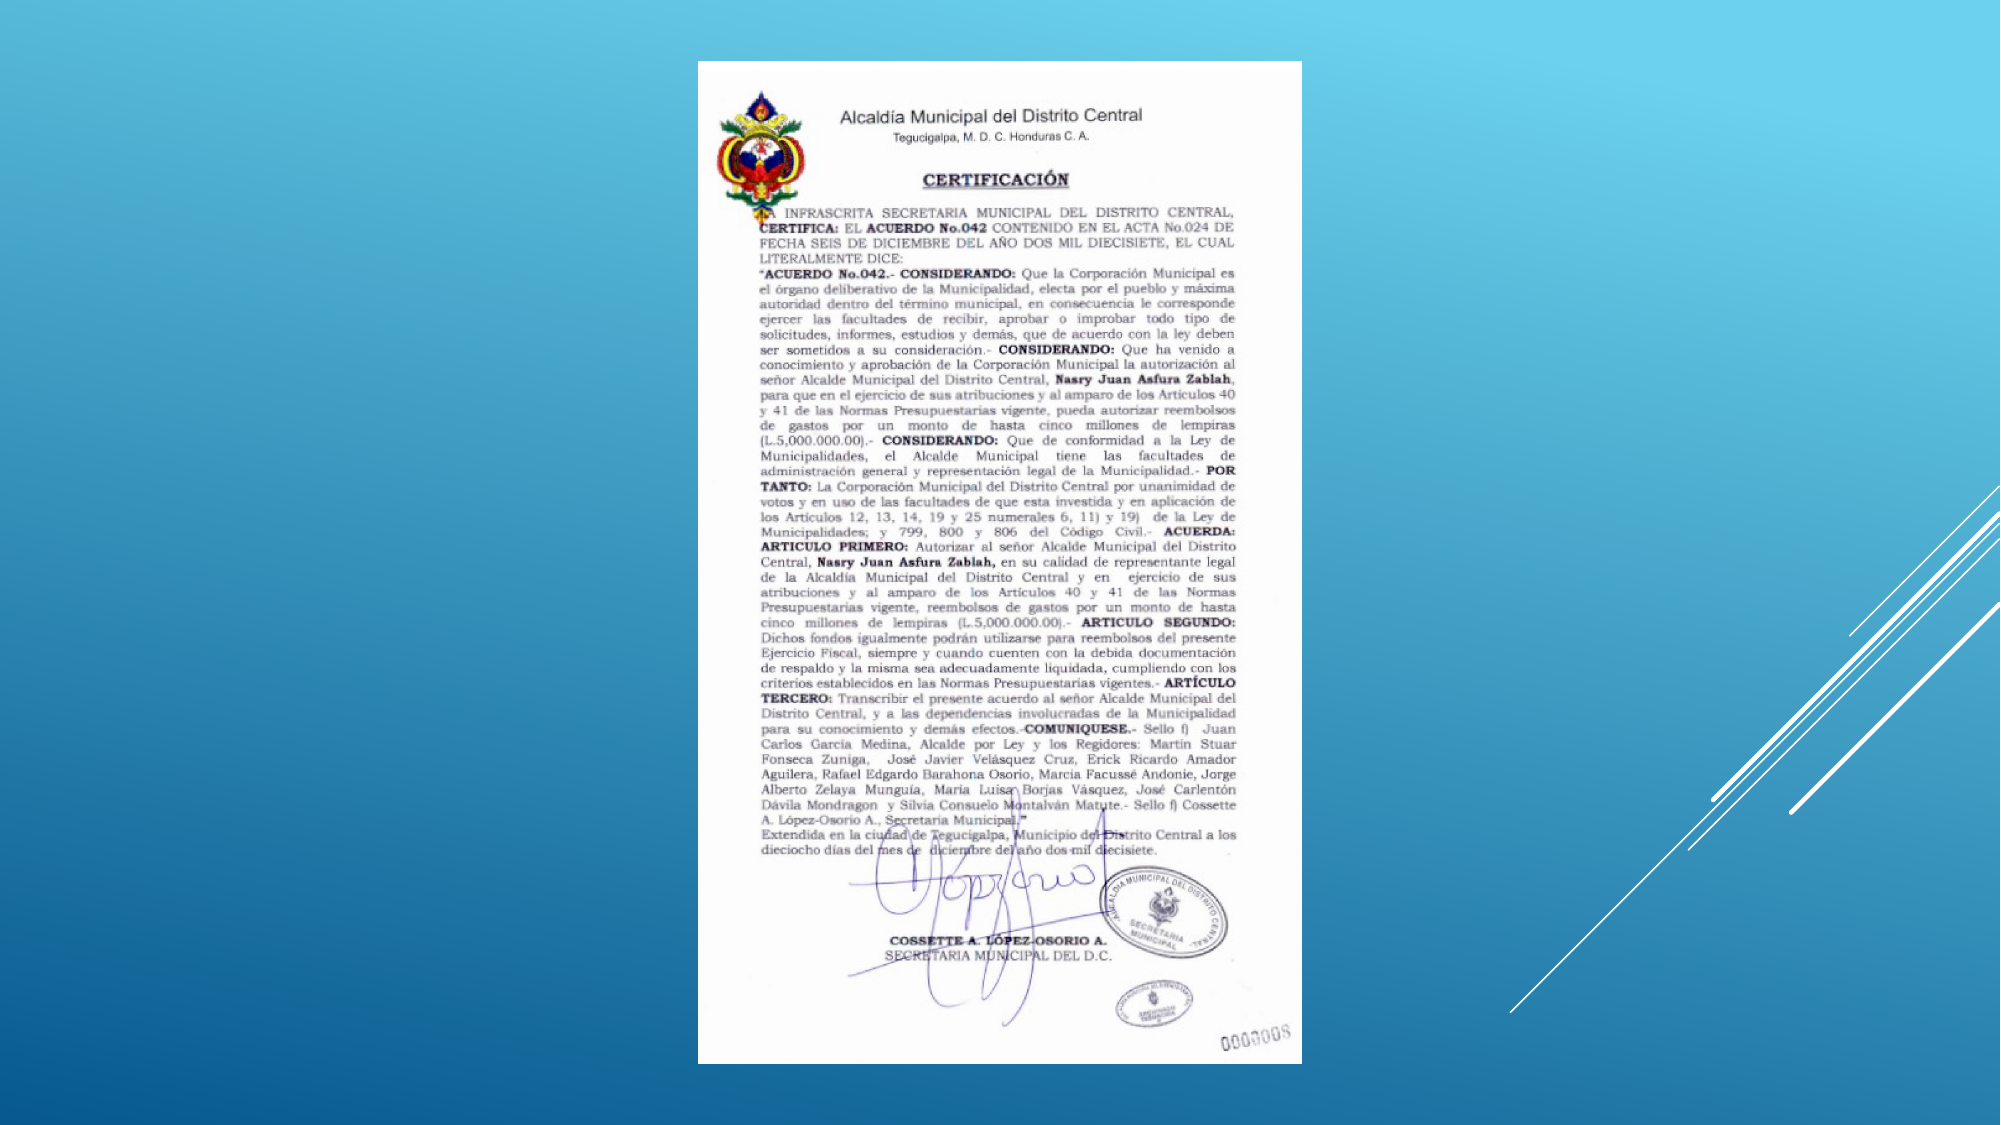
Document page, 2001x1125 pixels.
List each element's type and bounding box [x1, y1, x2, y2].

list [697, 60, 1303, 1064]
